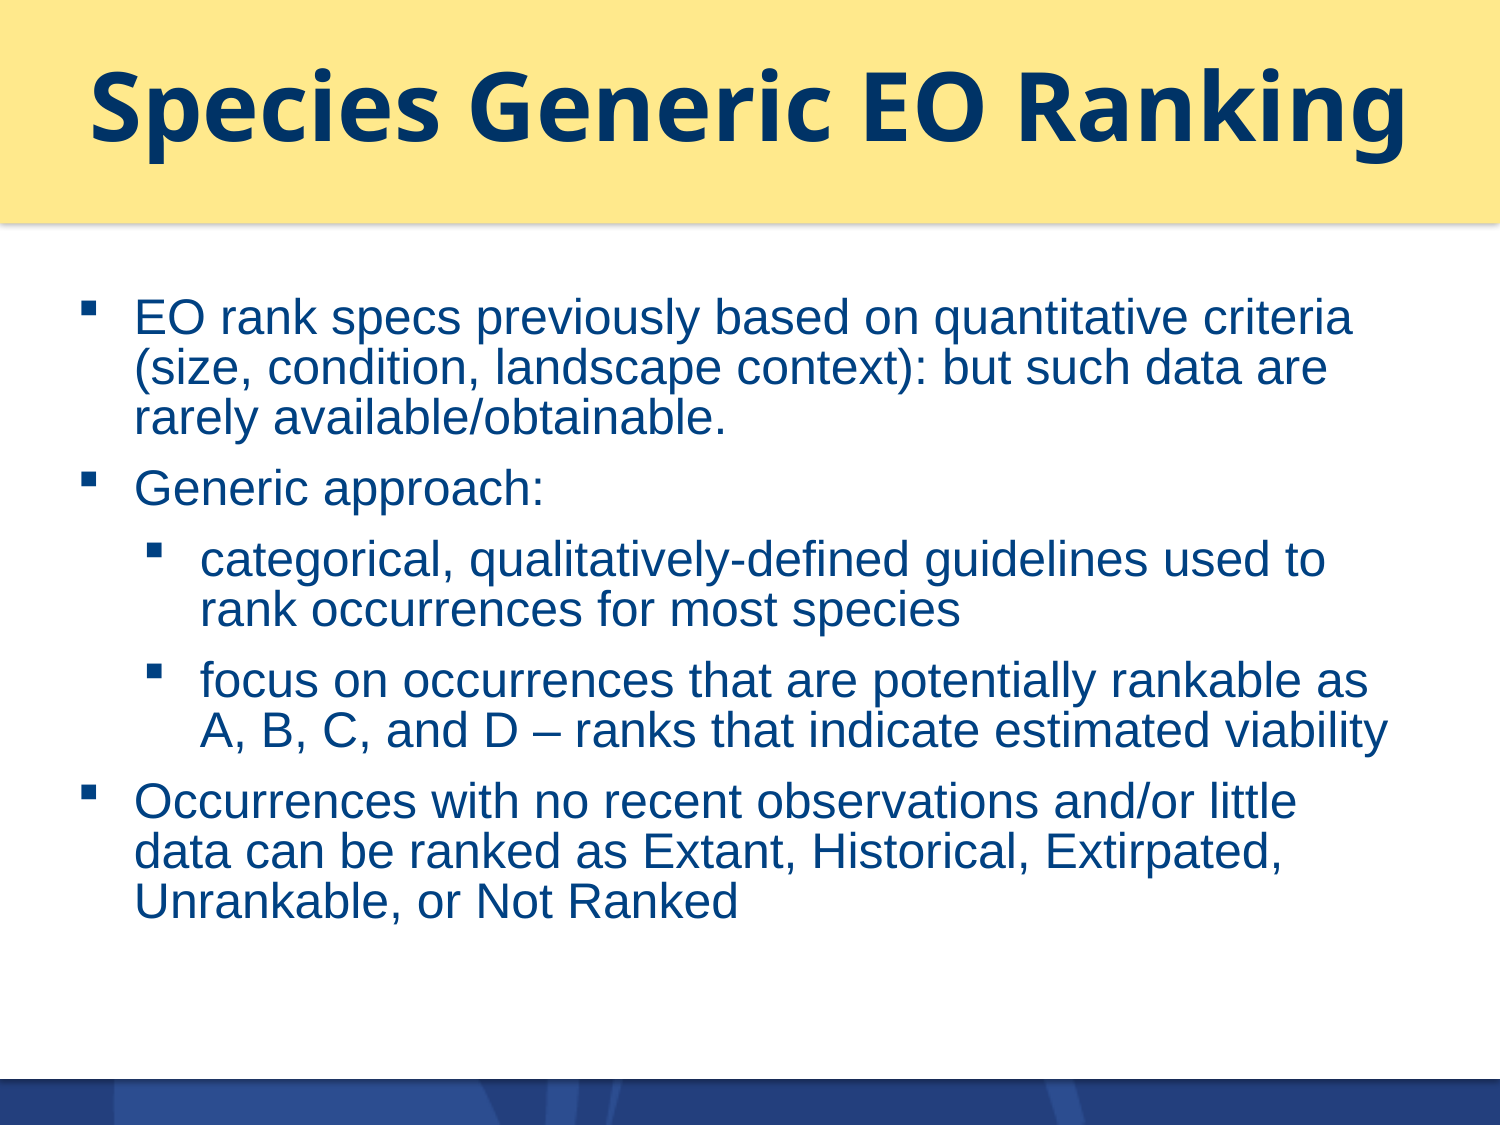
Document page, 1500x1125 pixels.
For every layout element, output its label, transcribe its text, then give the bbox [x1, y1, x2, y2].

title Species Generic EO Ranking [75, 53, 1425, 172]
picture [0, 1079, 1500, 1125]
list EO rank specs previously based on quantitative criteria (size, condition, landscape context): but such data are rarely available/obtainable. Generic approach: categorical, qualitatively-defined guidelines used to rank occurrences for most species focus on occurrences that are potentially rankable as A, B, C, and D – ranks that indicate estimated viability Occurrences with no recent observations and/or little data can be ranked as Extant, Historical, Extirpated, Unrankable, or Not Ranked [62, 287, 1413, 1096]
